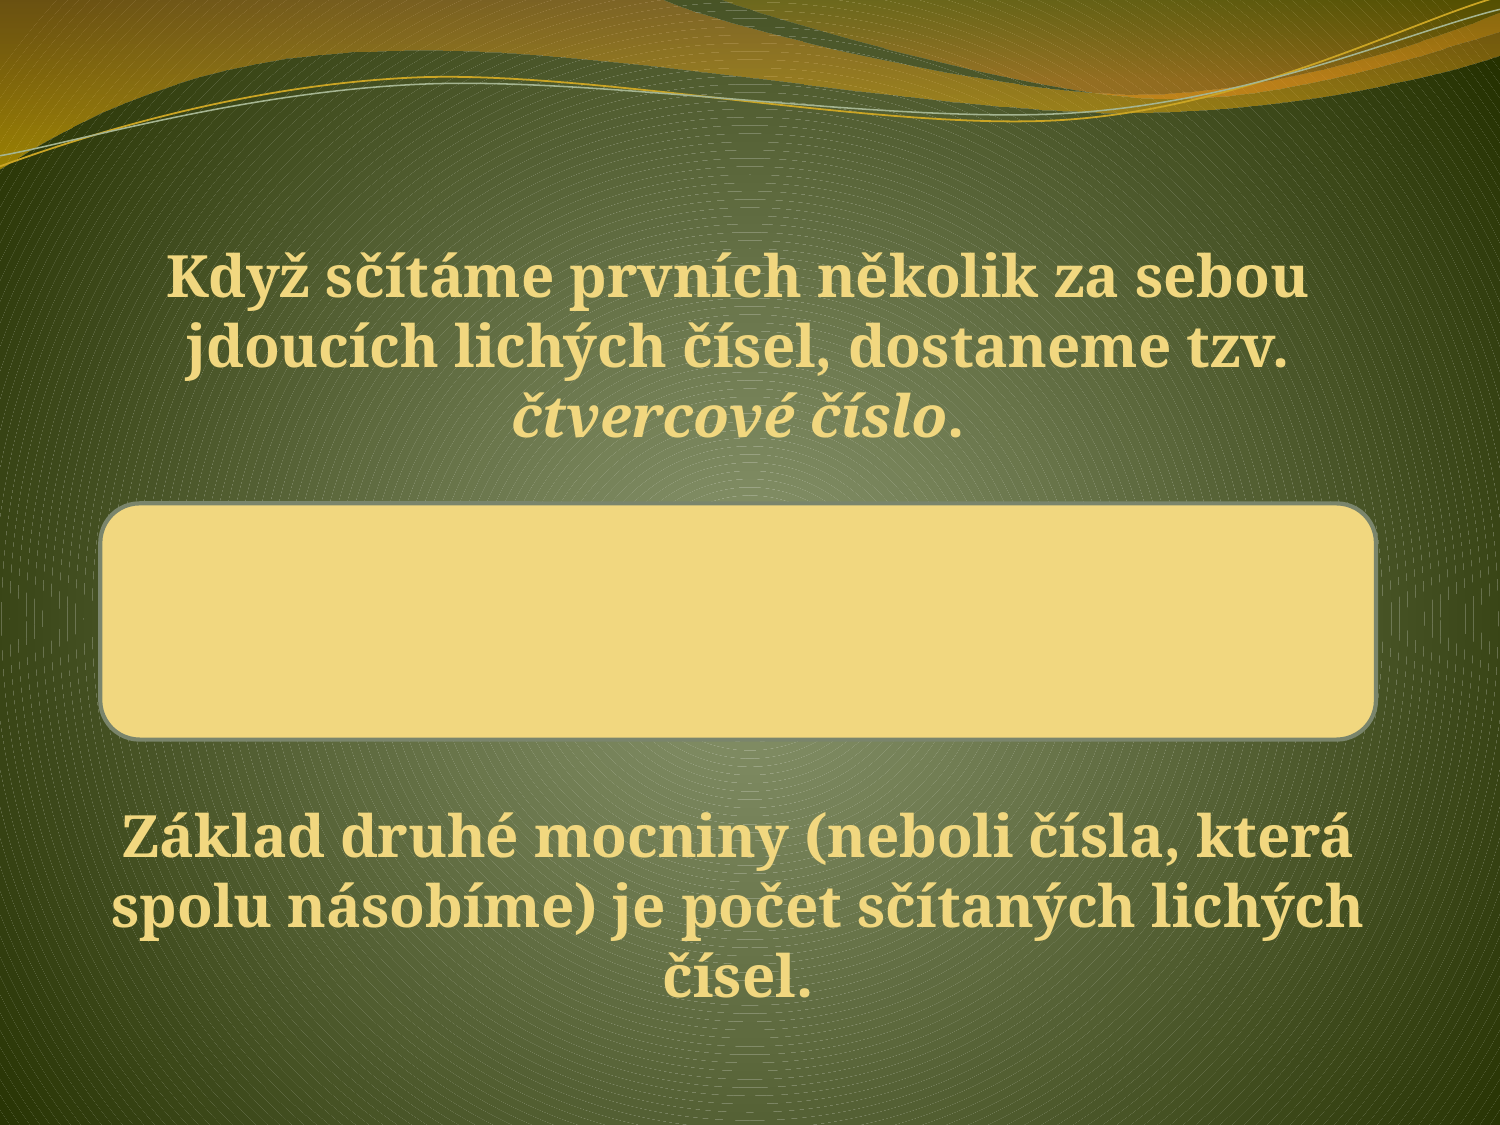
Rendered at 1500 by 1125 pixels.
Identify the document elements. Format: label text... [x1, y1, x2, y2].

text_box [98, 501, 1379, 742]
text_box Když sčítáme prvních několik za sebou jdoucích lichých čísel, dostaneme tzv. čtvercové číslo. Čtvercové číslo je druhá mocnina přirozeného čísla, tedy součin dvou stejných přirozených čísel. Základ druhé mocniny (neboli čísla, která spolu násobíme) je počet sčítaných lichých čísel. [88, 231, 1388, 1017]
